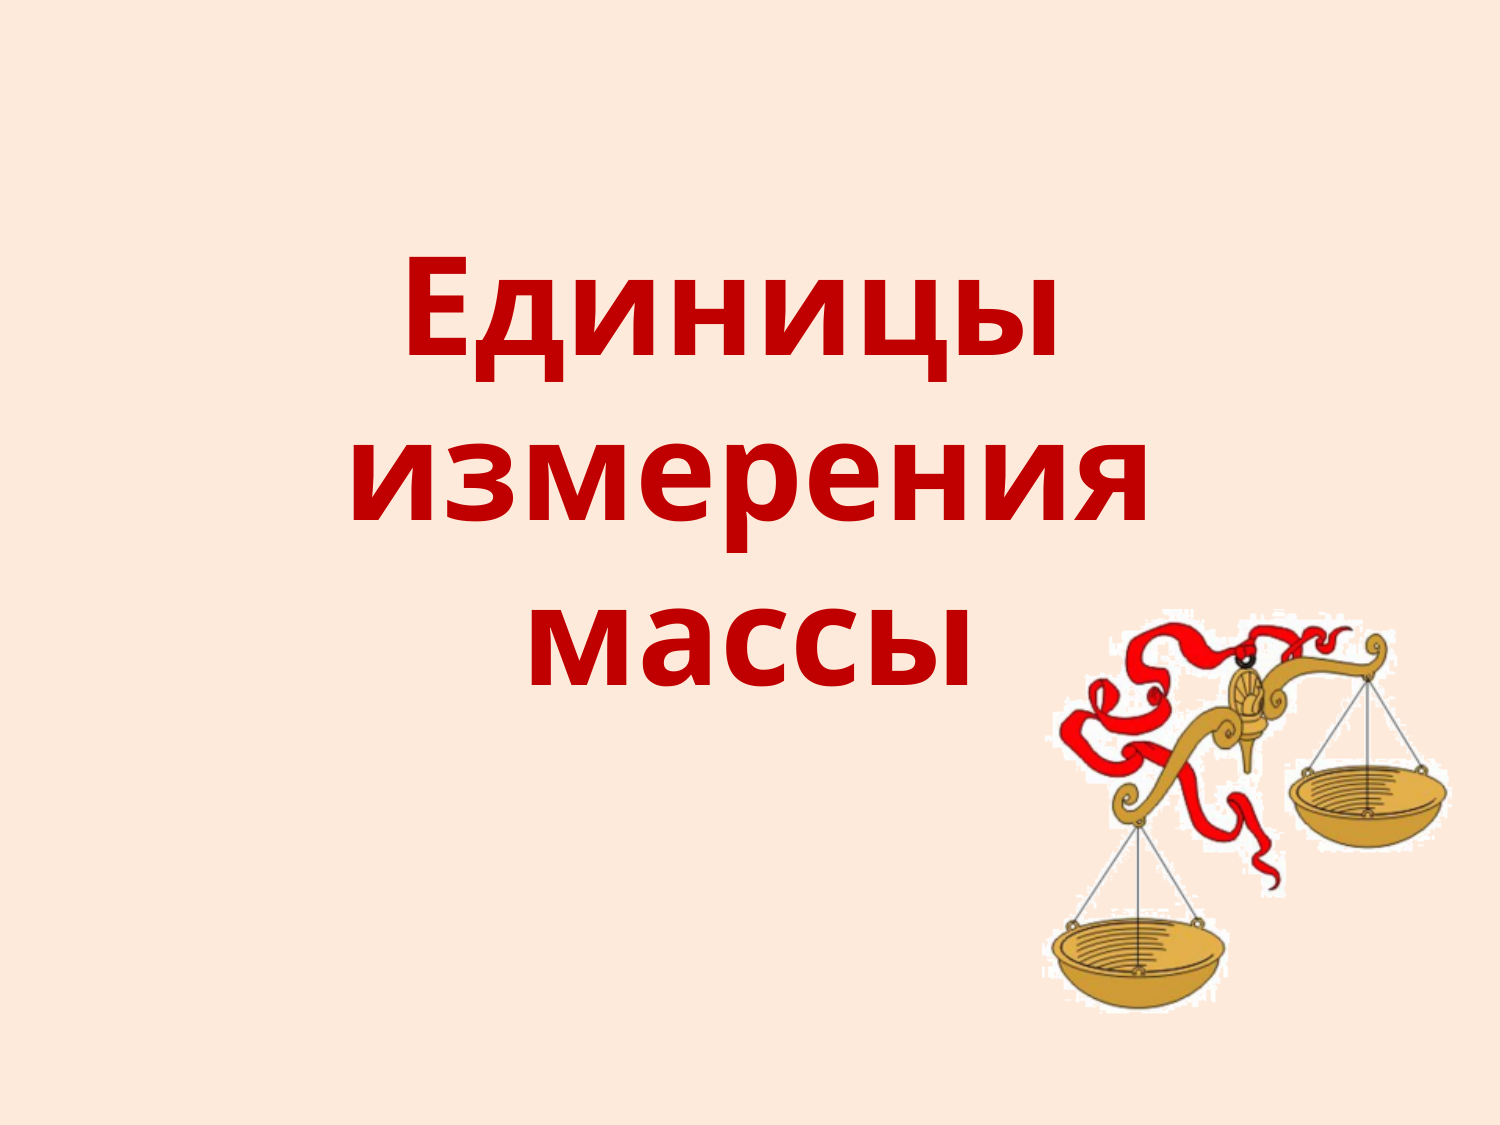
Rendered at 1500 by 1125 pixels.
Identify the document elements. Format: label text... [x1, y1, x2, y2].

text_box Единицы измерения массы [199, 210, 1301, 721]
picture [1042, 609, 1457, 1023]
